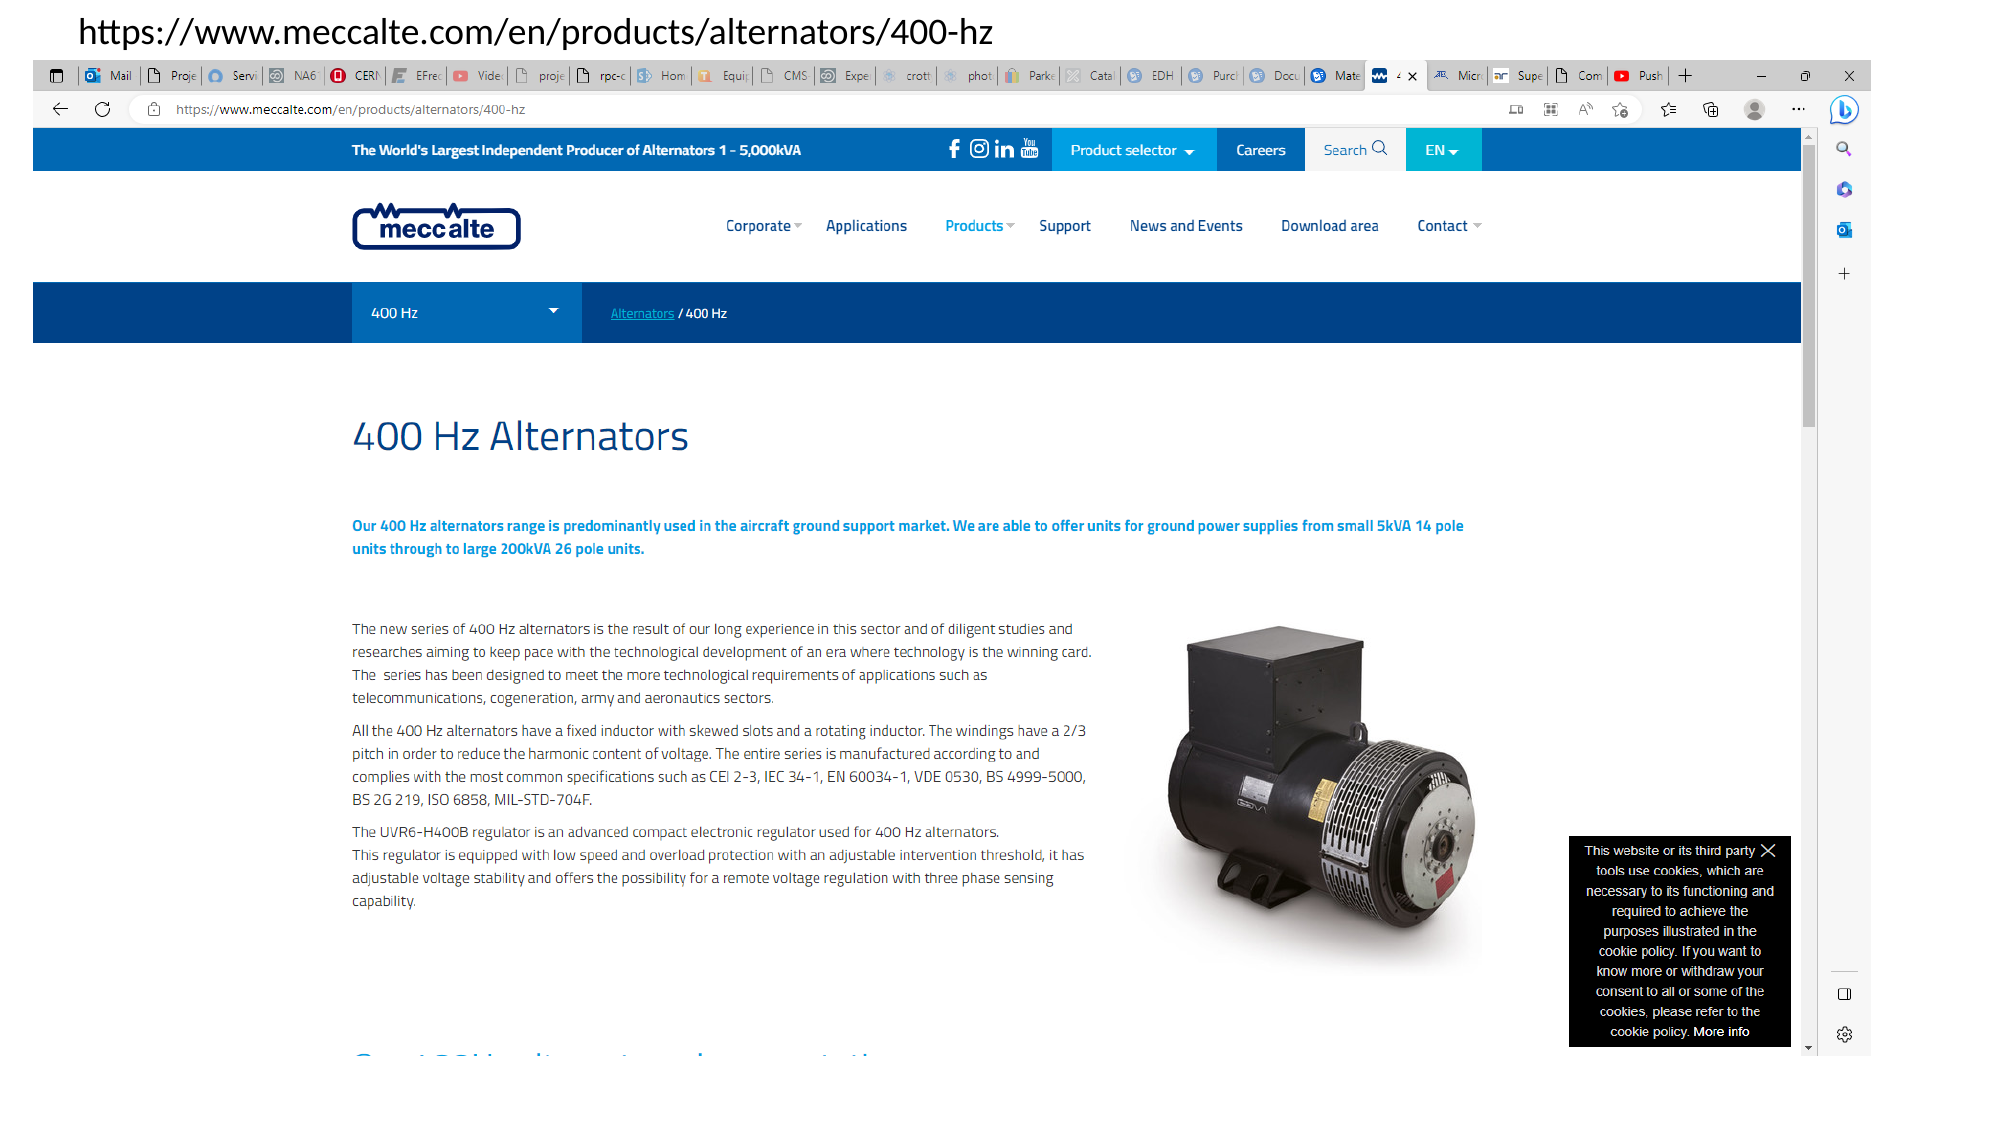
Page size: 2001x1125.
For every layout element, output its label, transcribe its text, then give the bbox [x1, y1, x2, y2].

picture [33, 60, 1871, 1056]
text_box https://www.meccalte.com/en/products/alternators/400-hz [63, 0, 1010, 60]
